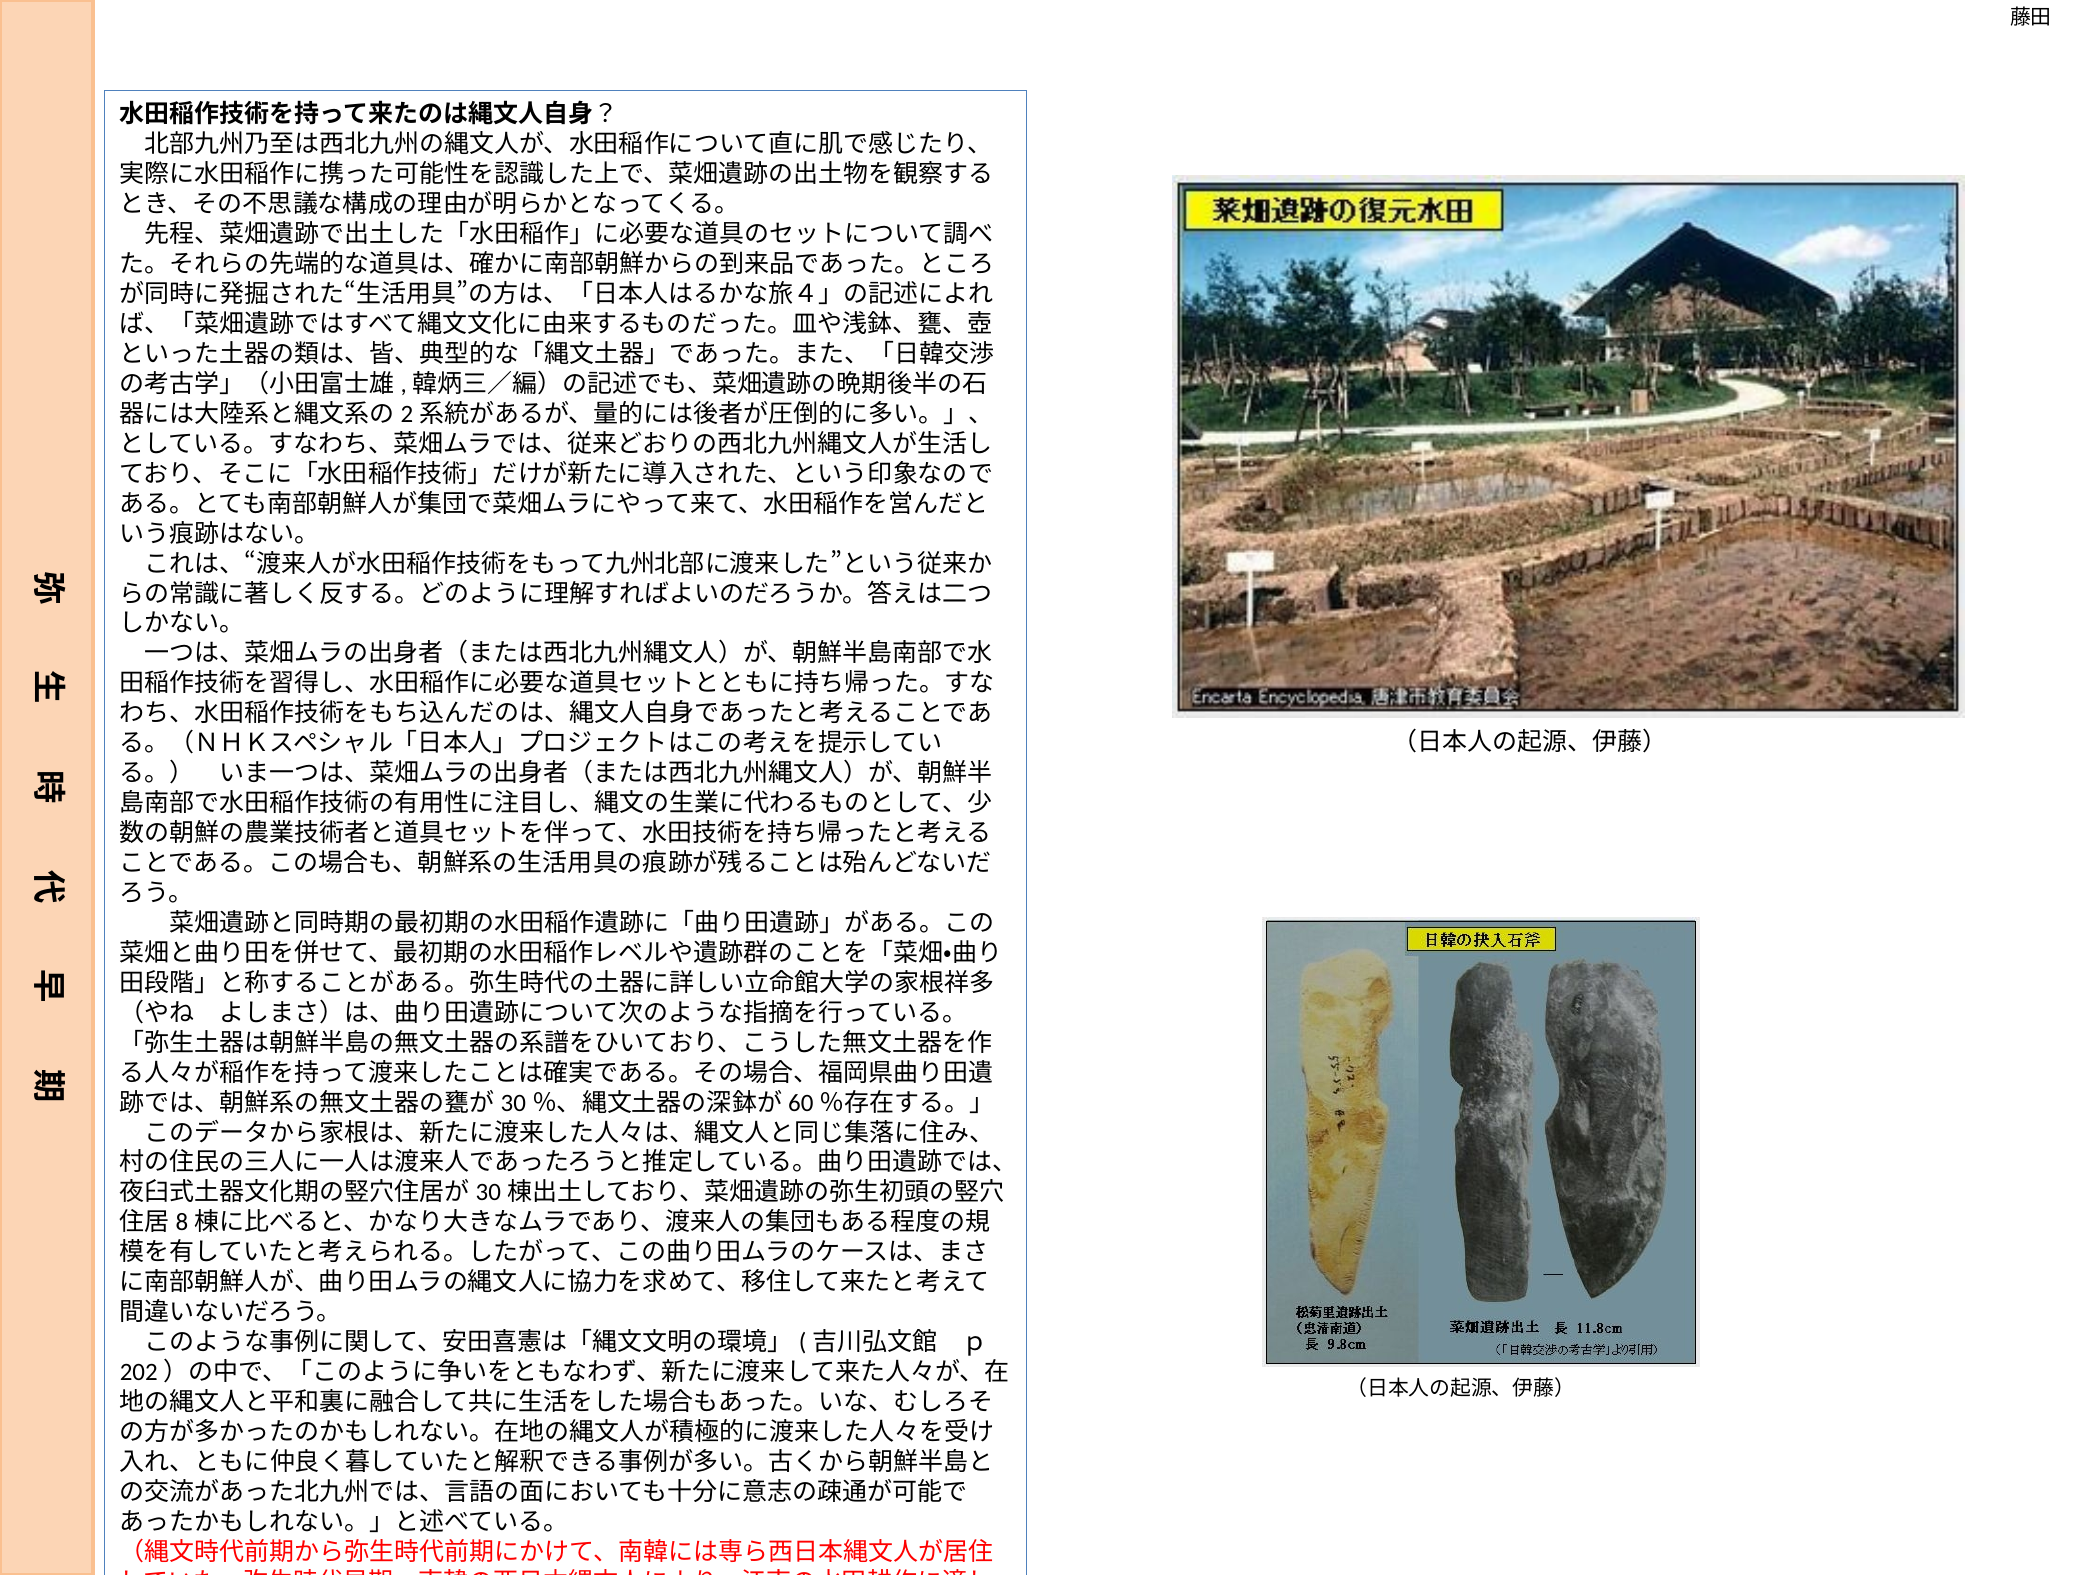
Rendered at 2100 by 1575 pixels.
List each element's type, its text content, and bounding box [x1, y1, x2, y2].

text_box （日本人の起源、伊藤） [1377, 726, 1682, 764]
text_box [0, 0, 95, 1575]
text_box （日本人の起源、伊藤） [1331, 1375, 1590, 1407]
text_box 弥 生 時 代 早 期 [7, 556, 78, 1264]
picture [1262, 917, 1700, 1367]
picture [1172, 175, 1965, 718]
text_box 水田稲作技術を持って来たのは縄文人自身？ 北部九州乃至は西北九州の縄文人が、水田稲作について直に肌で感じたり、実際に水田稲作に携った可能性を認識した上で、菜畑遺跡の出土物を観察するとき、その不思議な構成の理由が明らかとなってくる。 先程、菜畑遺跡で出土した「水田稲作」に必要な道具のセットについて調べた。それらの先端的な道具は、確かに南部朝鮮からの到来品であった。ところが同時に発掘された“生活用具”の方は、「日本人はるかな旅４」の記述によれば、「菜畑遺跡ではすべて縄文文化に由来するものだった。皿や浅鉢、甕、壺といった土器の類は、皆、典型的な「縄文土器」であった。また、「日韓交渉の考古学」（小田富士雄,韓炳三／編）の記述でも、菜畑遺跡の晩期後半の石器には大陸系と縄文系の2系統があるが、量的には後者が圧倒的に多い。」、としている。すなわち、菜畑ムラでは、従来どおりの西北九州縄文人が生活しており、そこに「水田稲作技術」だけが新たに導入された、という印象なのである。とても南部朝鮮人が集団で菜畑ムラにやって来て、水田稲作を営んだという痕跡はない。 これは、“渡来人が水田稲作技術をもって九州北部に渡来した”という従来からの常識に著しく反する。どのように理解すればよいのだろうか。答えは二つしかない。 一つは、菜畑ムラの出身者（または西北九州縄文人）が、朝鮮半島南部で水田稲作技術を習得し、水田稲作に必要な道具セットとともに持ち帰った。すなわち、水田稲作技術をもち込んだのは、縄文人自身であったと考えることである。（ＮＨＫスペシャル「日本人」プロジェクトはこの考えを提示している。） いま一つは、菜畑ムラの出身者（または西北九州縄文人）が、朝鮮半島南部で水田稲作技術の有用性に注目し、縄文の生業に代わるものとして、少数の朝鮮の農業技術者と道具セットを伴って、水田技術を持ち帰ったと考えることである。この場合も、朝鮮系の生活用具の痕跡が残ることは殆んどないだろう。 菜畑遺跡と同時期の最初期の水田稲作遺跡に「曲り田遺跡」がある。この菜畑と曲り田を併せて、最初期の水田稲作レベルや遺跡群のことを「菜畑・曲り田段階」と称することがある。弥生時代の土器に詳しい立命館大学の家根祥多（やね よしまさ）は、曲り田遺跡について次のような指摘を行っている。「弥生土器は朝鮮半島の無文土器の系譜をひいており、こうした無文土器を作る人々が稲作を持って渡来したことは確実である。その場合、福岡県曲り田遺跡では、朝鮮系の無文土器の甕が30％、縄文土器の深鉢が60％存在する。」 このデータから家根は、新たに渡来した人々は、縄文人と同じ集落に住み、村の住民の三人に一人は渡来人であったろうと推定している。曲り田遺跡では、夜臼式土器文化期の竪穴住居が30棟出土しており、菜畑遺跡の弥生初頭の竪穴住居8棟に比べると、かなり大きなムラであり、渡来人の集団もある程度の規模を有していたと考えられる。したがって、この曲り田ムラのケースは、まさに南部朝鮮人が、曲り田ムラの縄文人に協力を求めて、移住して来たと考えて間違いないだろう。 このような事例に関して、安田喜憲は「縄文文明の環境」(吉川弘文館 ｐ202）の中で、「このように争いをともなわず、新たに渡来して来た人々が、在地の縄文人と平和裏に融合して共に生活をした場合もあった。いな、むしろその方が多かったのかもしれない。在地の縄文人が積極的に渡来した人々を受け入れ、ともに仲良く暮していたと解釈できる事例が多い。古くから朝鮮半島との交流があった北九州では、言語の面においても十分に意志の疎通が可能であったかもしれない。」と述べている。 （縄文時代前期から弥生時代前期にかけて、南韓には専ら西日本縄文人が居住していた。弥生時代早期、南韓の西日本縄文人により、江南の水田耕作に適した温帯ジャポニカが南韓経由で北九州（菜畑・曲り田遺跡）に持ち込まれた。（藤田）） （日本人の起源、伊藤） [104, 90, 1027, 1575]
text_box 藤田 [1995, 0, 2067, 36]
